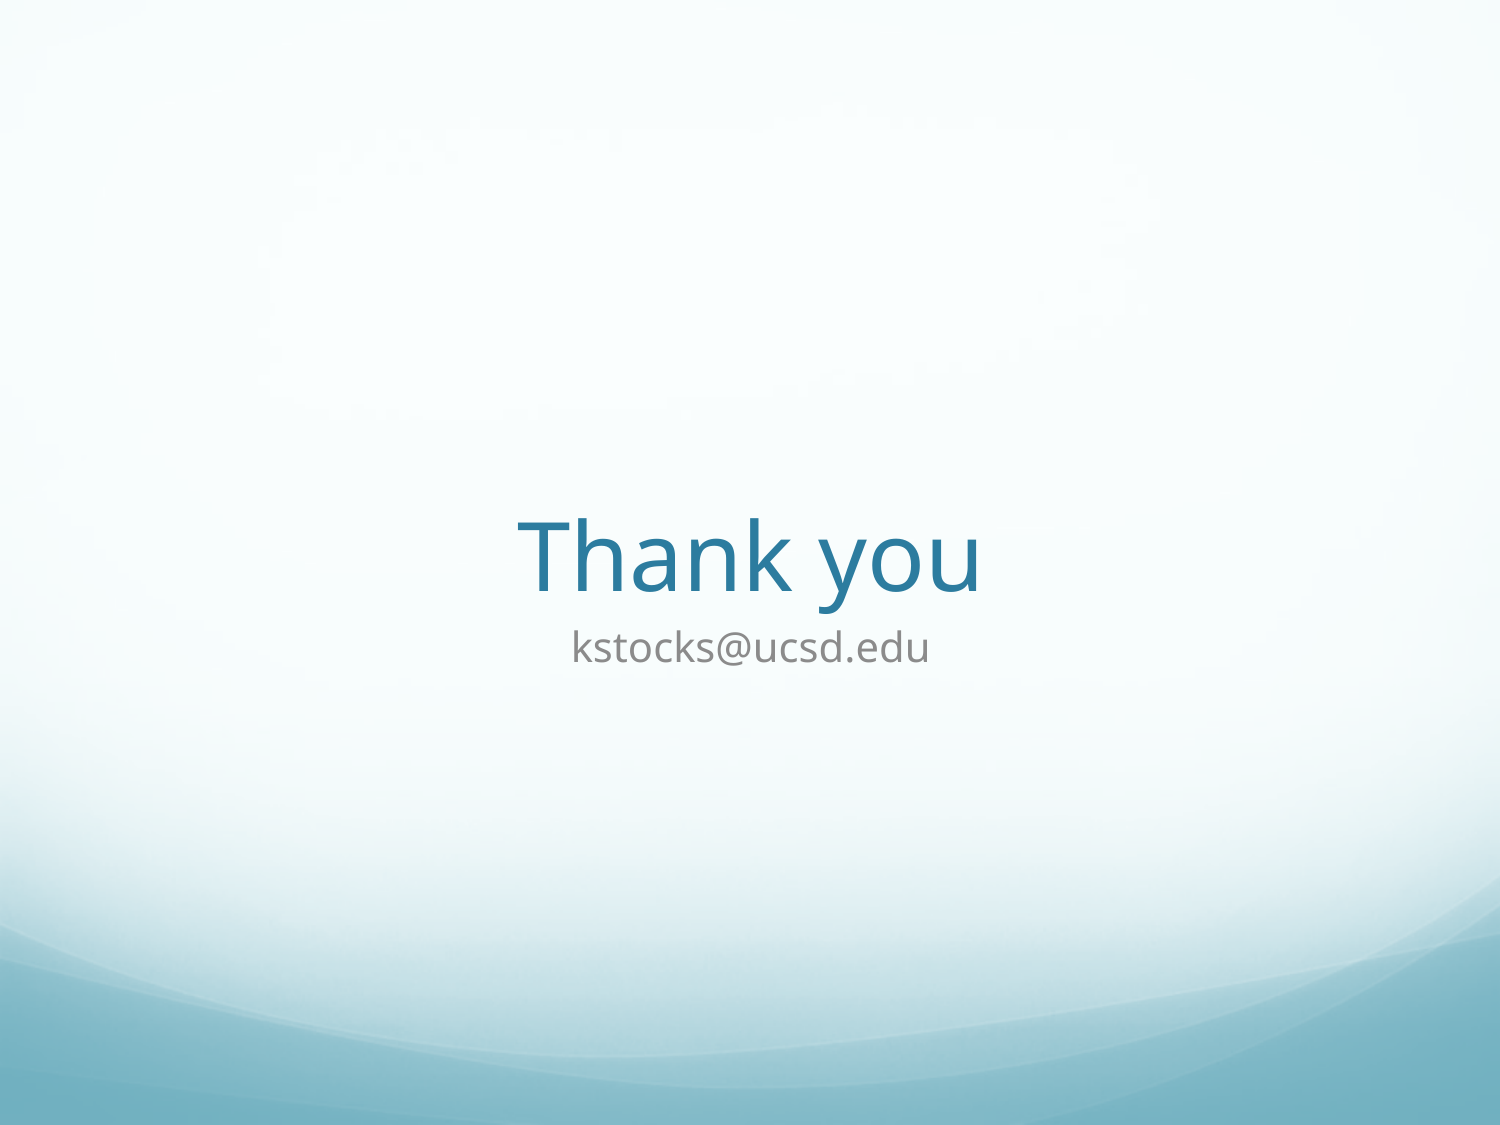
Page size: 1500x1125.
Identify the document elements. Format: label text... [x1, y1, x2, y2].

list kstocks@ucsd.edu [90, 612, 1412, 859]
title Thank you [90, 394, 1412, 612]
